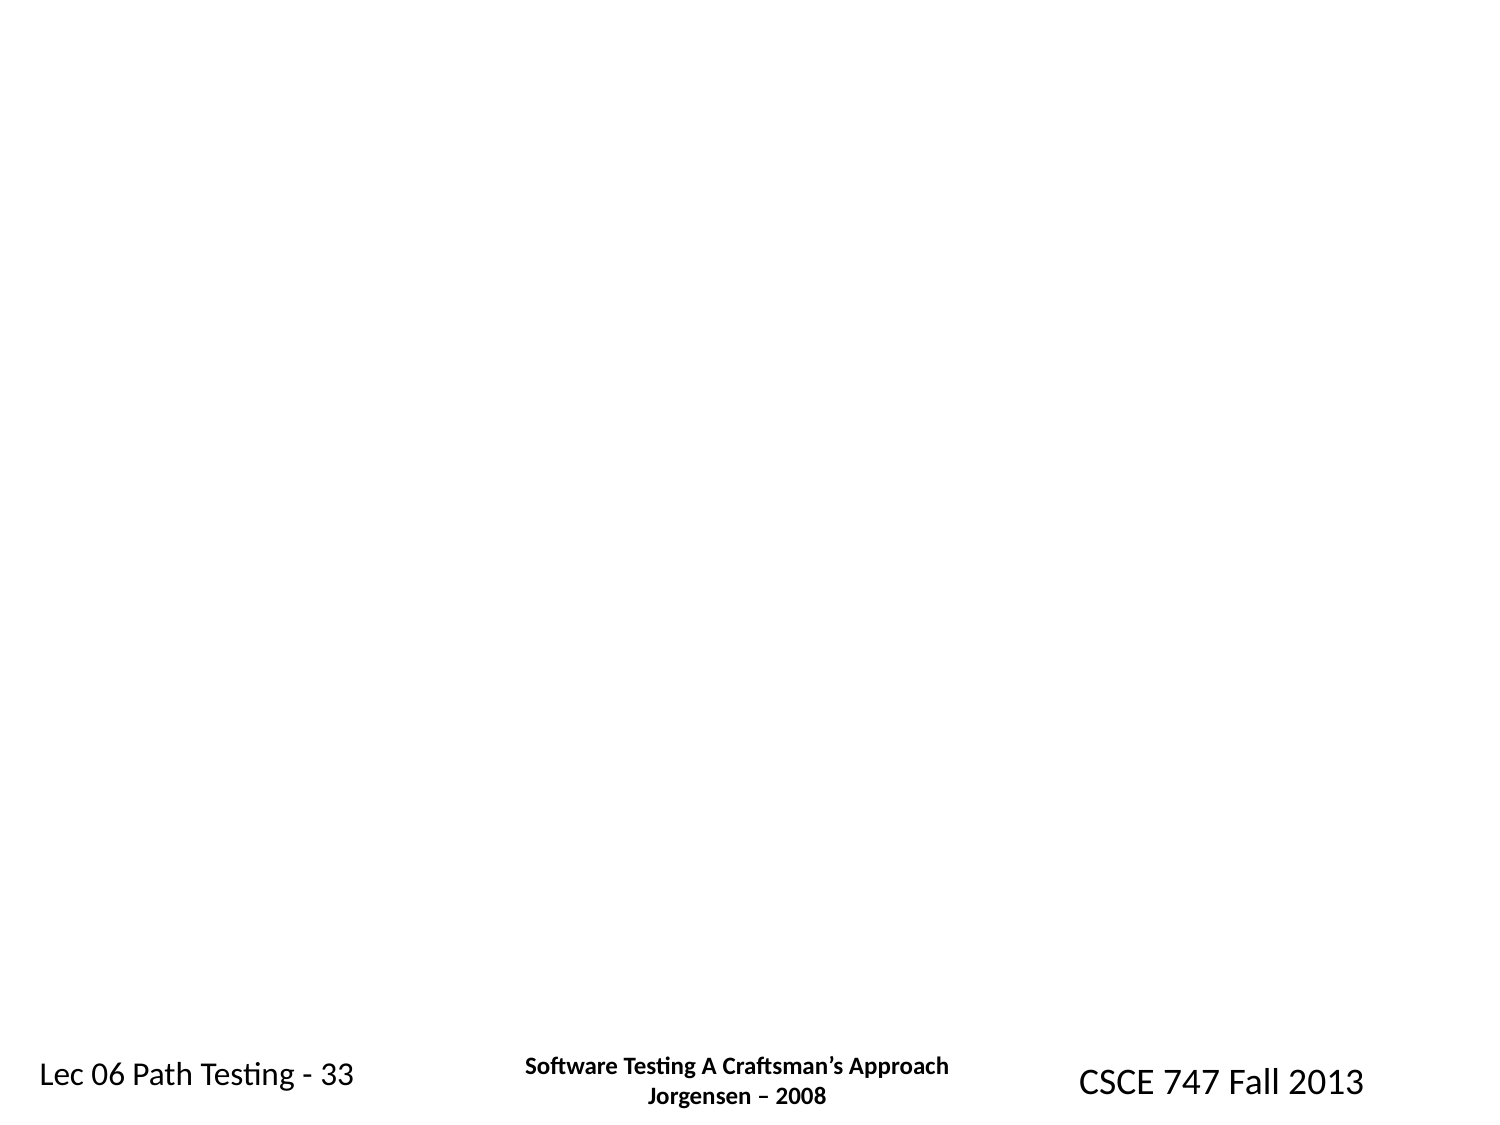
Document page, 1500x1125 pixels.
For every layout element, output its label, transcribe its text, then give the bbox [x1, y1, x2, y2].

footer Software Testing A Craftsman’s Approach Jorgensen – 2008 [500, 1050, 975, 1110]
